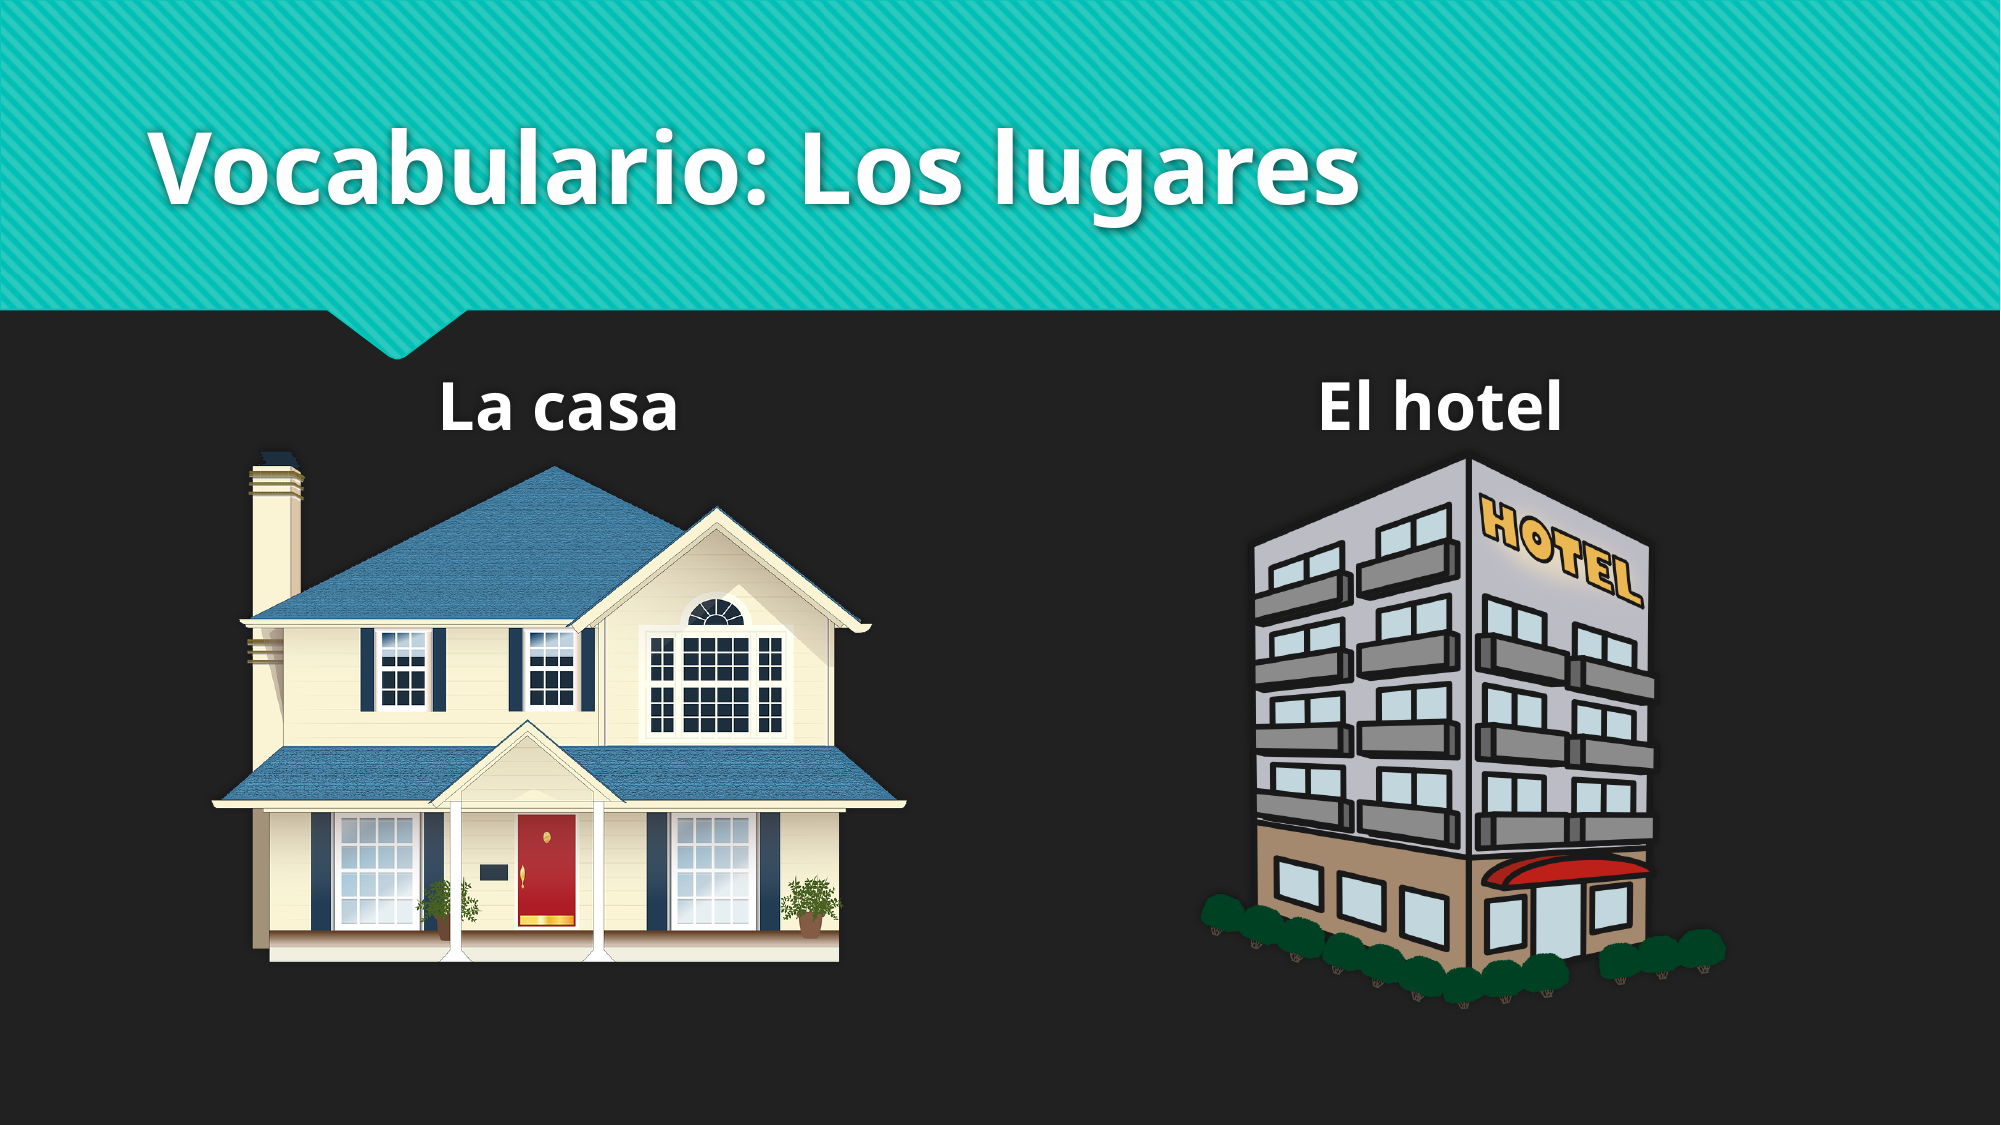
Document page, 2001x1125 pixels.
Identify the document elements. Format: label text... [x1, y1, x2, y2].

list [211, 451, 907, 962]
list La casa [133, 356, 985, 452]
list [1200, 450, 1726, 1009]
list El hotel [1014, 356, 1868, 452]
title Vocabulario: Los lugares [132, 73, 1868, 233]
